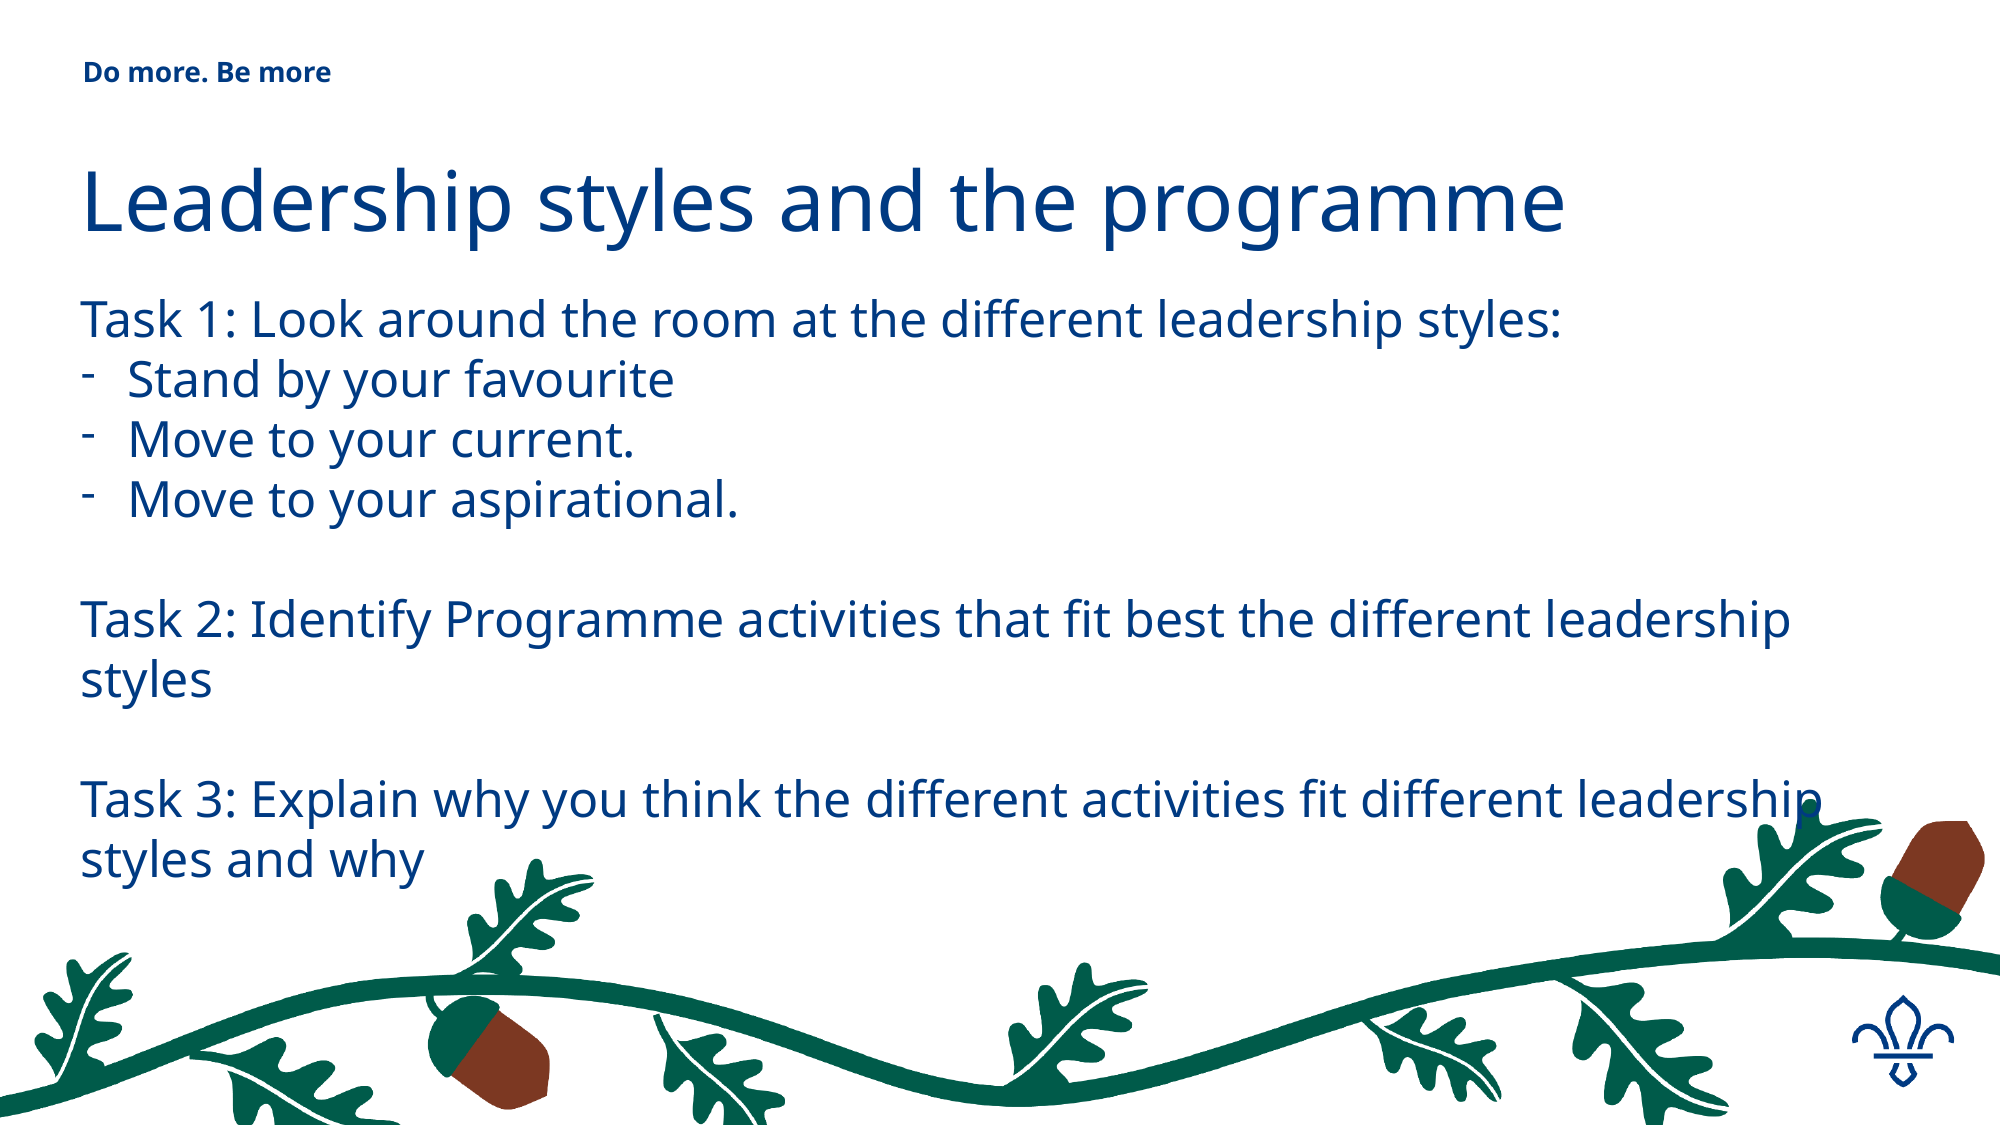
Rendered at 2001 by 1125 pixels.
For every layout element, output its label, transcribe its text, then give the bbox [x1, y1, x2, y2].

title Do more. Be more [80, 53, 1025, 88]
picture [0, 0, 2000, 1125]
text_box Leadership styles and the programme Task 1: Look around the room at the different leadership styles: Stand by your favourite Move to your current. Move to your aspirational. Task 2: Identify Programme activities that fit best the different leadership styles Task 3: Explain why you think the different activities fit different leadership styles and why [80, 147, 1899, 848]
